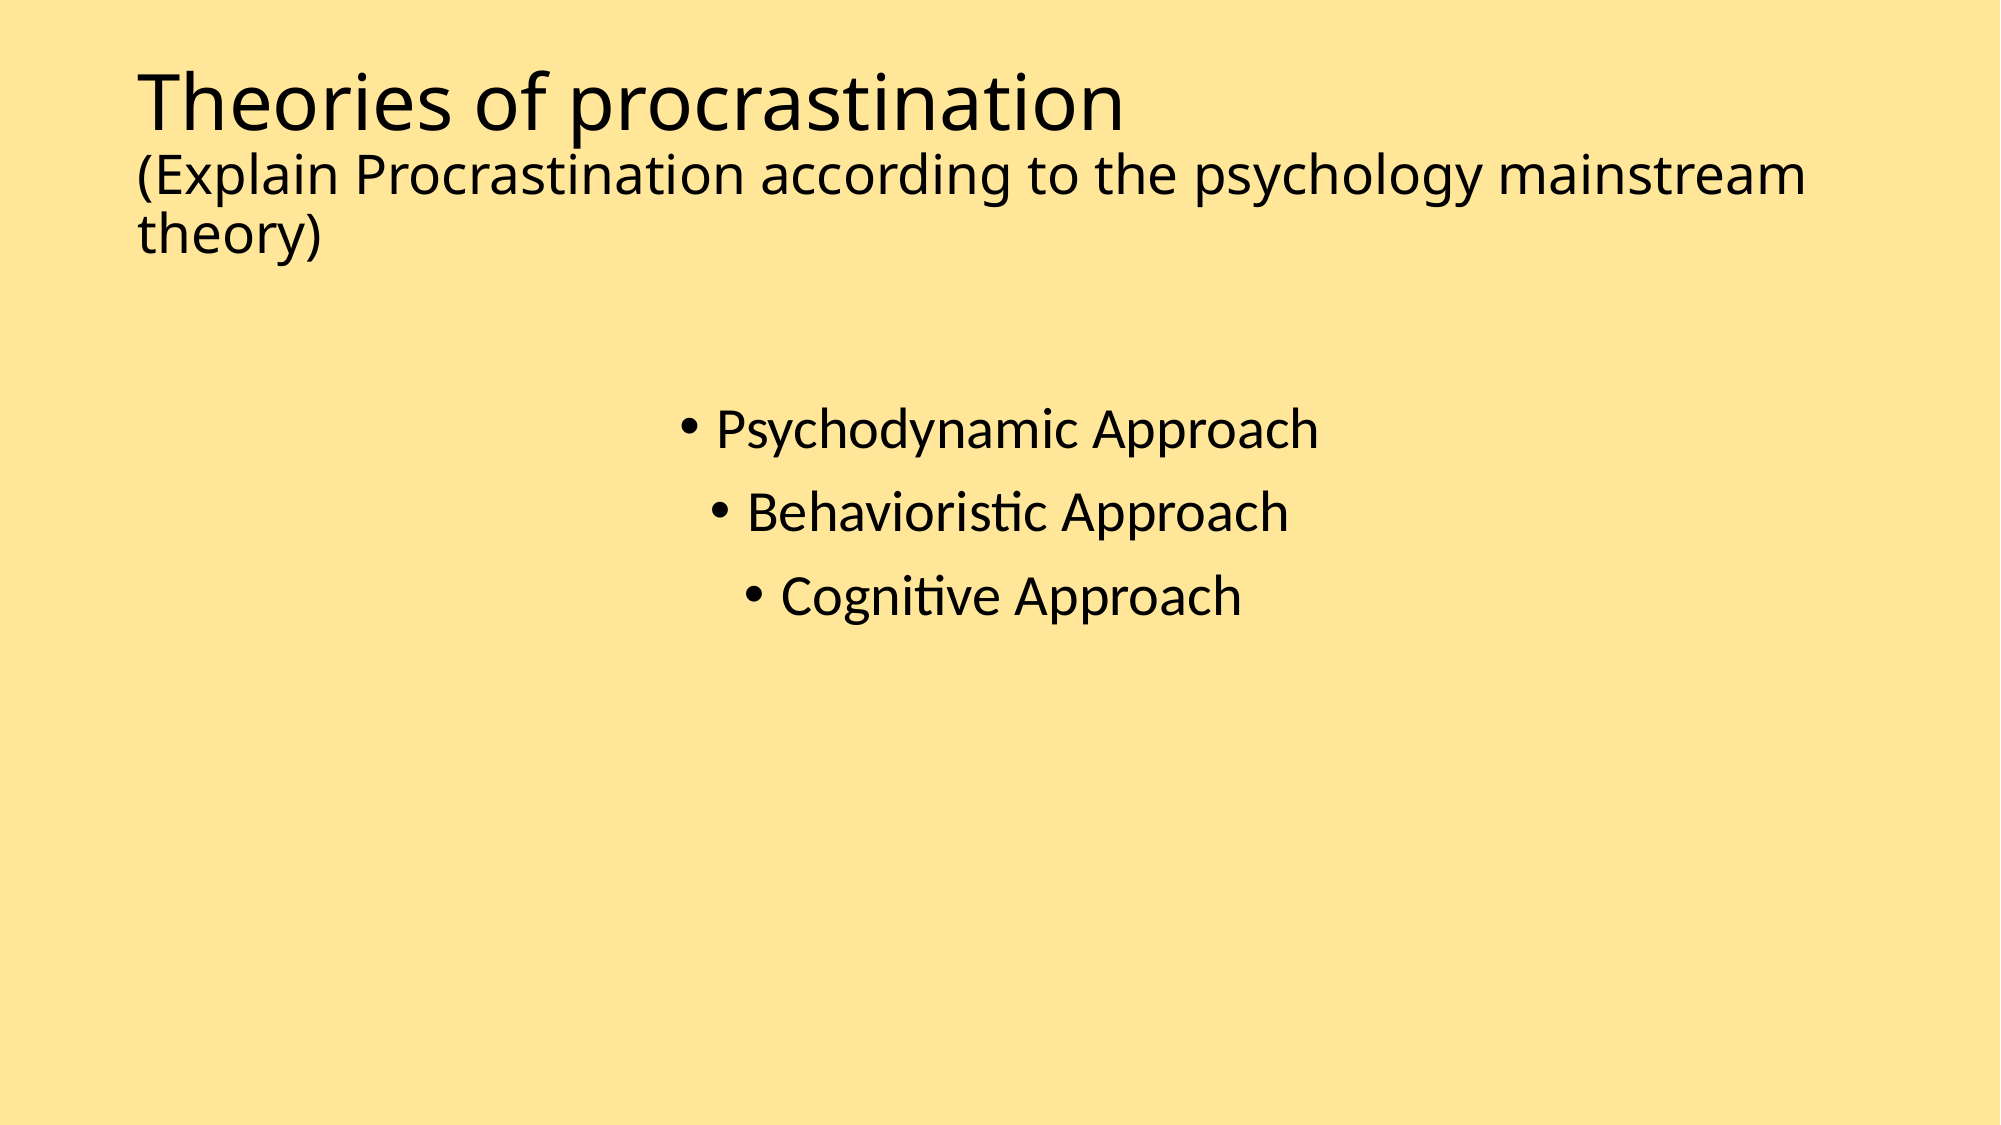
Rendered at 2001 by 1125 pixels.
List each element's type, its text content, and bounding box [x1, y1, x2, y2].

title Theories of procrastination (Explain Procrastination according to the psychology mainstream theory) [122, 55, 1848, 274]
list Psychodynamic Approach Behavioristic Approach Cognitive Approach [137, 299, 1863, 1014]
